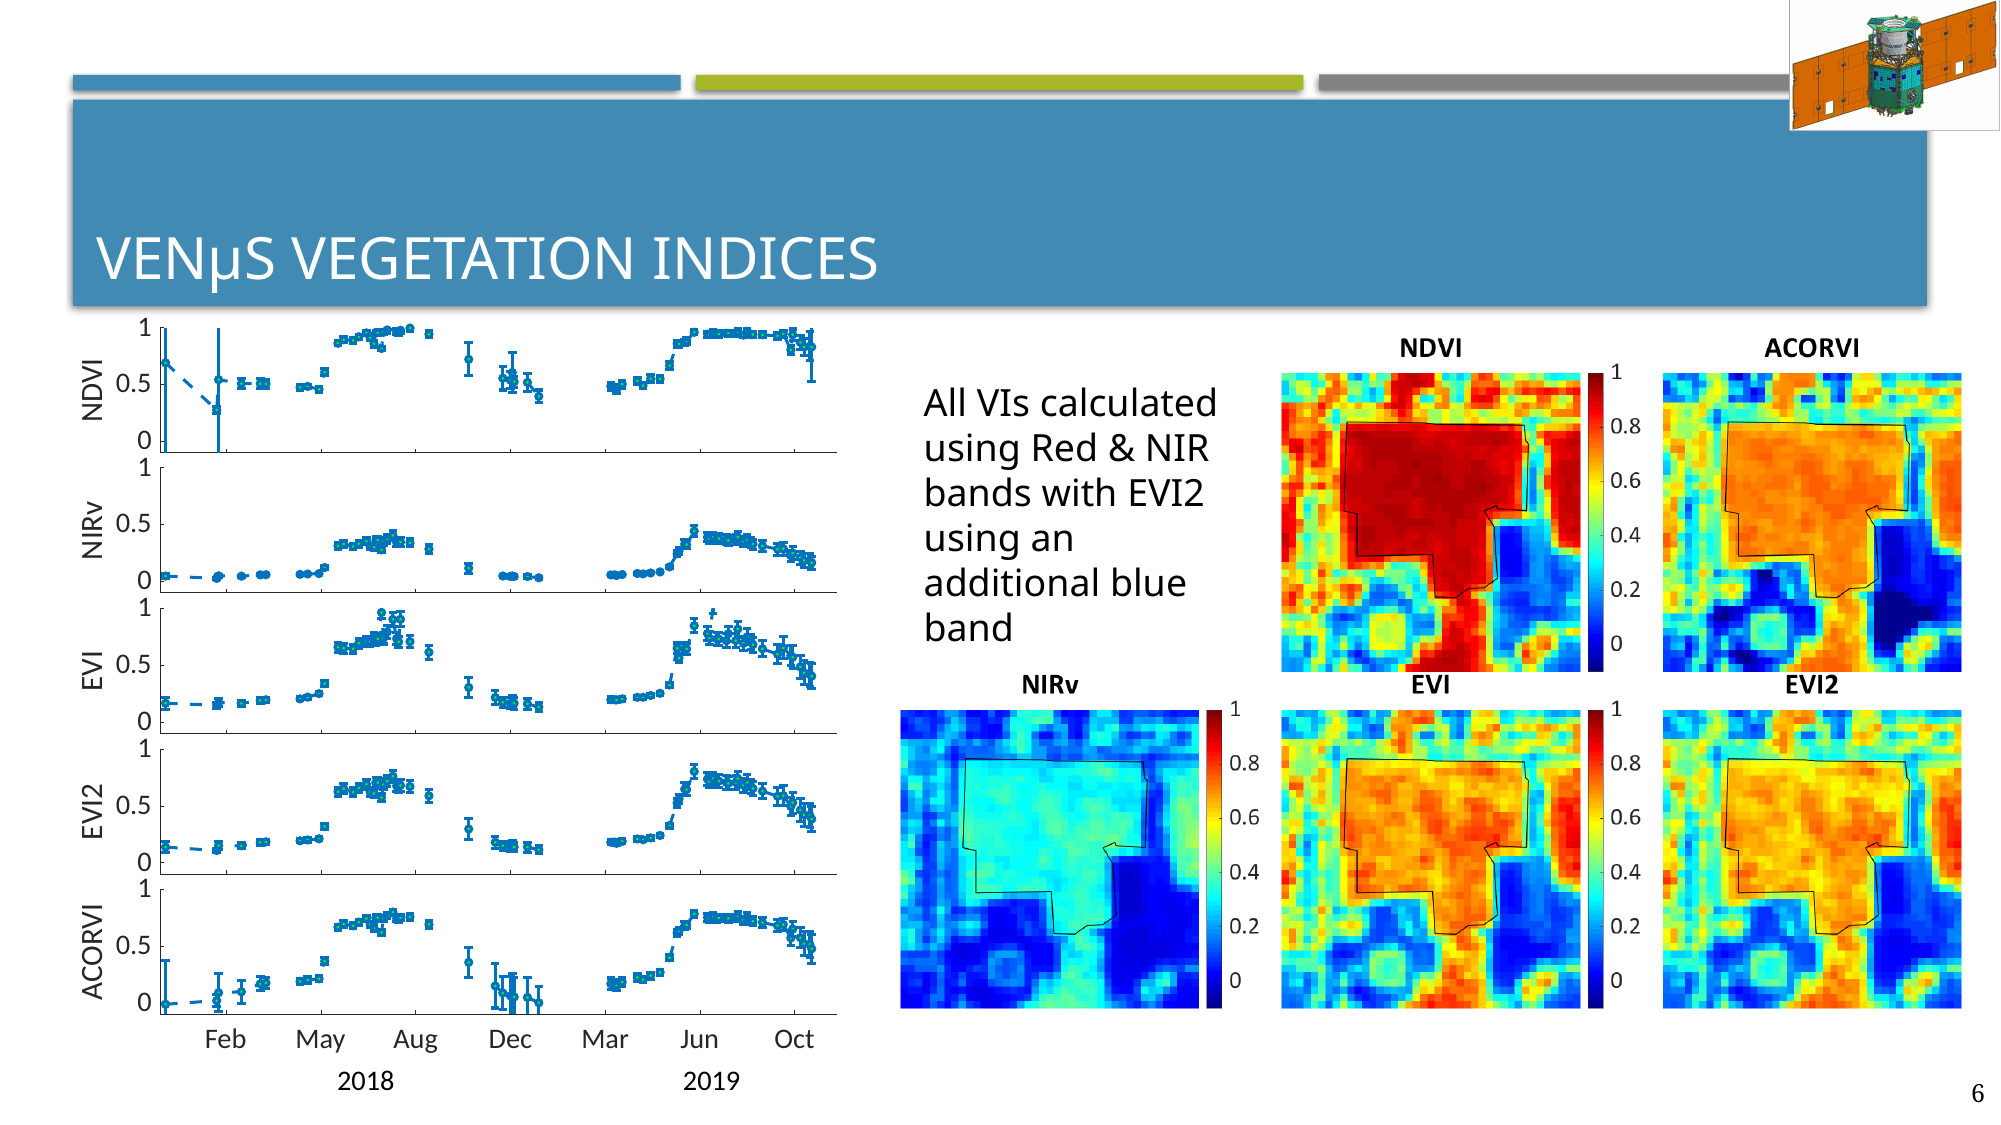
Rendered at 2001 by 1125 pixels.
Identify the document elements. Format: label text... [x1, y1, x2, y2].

picture [74, 311, 856, 1093]
picture [877, 323, 1968, 1033]
picture [1789, 0, 2000, 131]
text_box 6 [1827, 1065, 2000, 1125]
title Venμs Vegetation indices [81, 136, 1905, 299]
